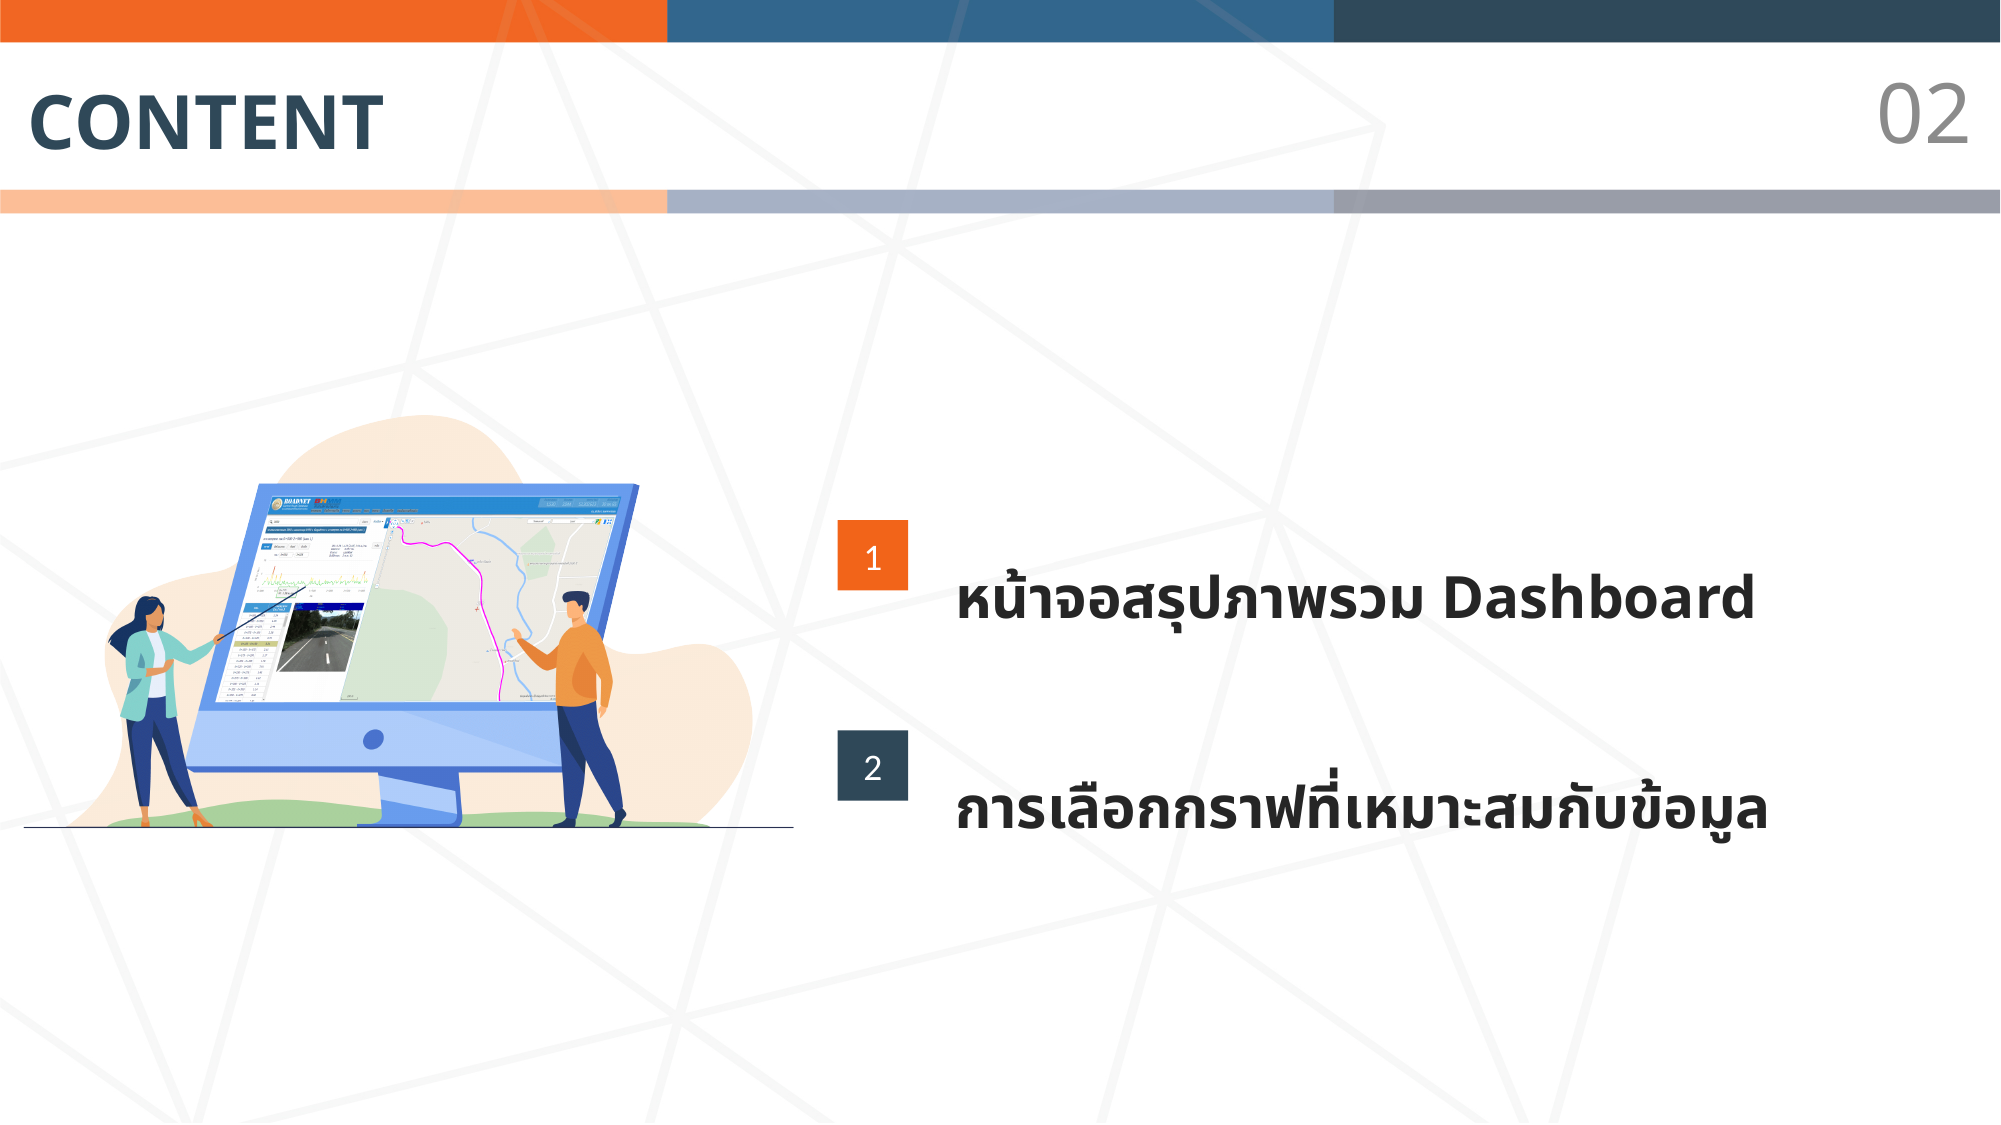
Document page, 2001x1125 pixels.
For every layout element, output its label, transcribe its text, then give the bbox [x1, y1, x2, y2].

text_box CONTENT [13, 66, 464, 172]
slide_number 02 [1536, 86, 1987, 147]
text_box หน้าจอสรุปภาพรวม Dashboard การเลือกกราฟที่เหมาะสมกับข้อมูล [940, 413, 1987, 848]
text_box 1 [838, 519, 909, 591]
text_box 2 [838, 729, 909, 802]
picture [0, 0, 2001, 1125]
